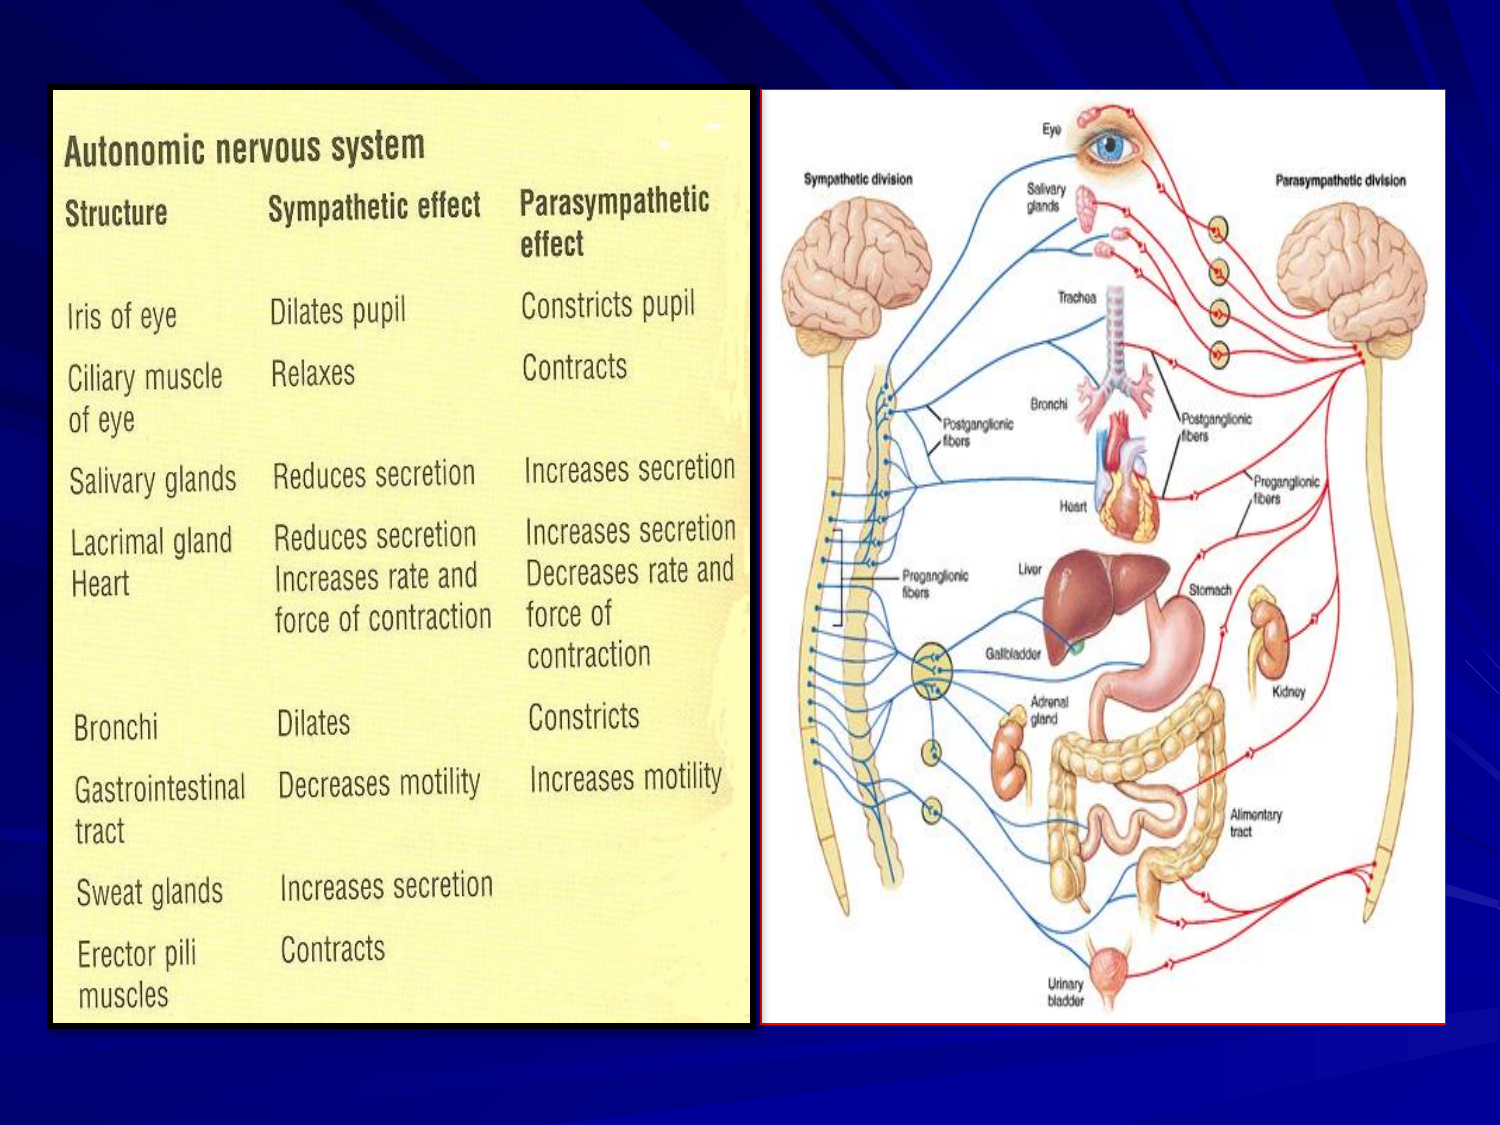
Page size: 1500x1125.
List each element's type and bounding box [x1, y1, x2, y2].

picture [761, 89, 1446, 1024]
list [52, 89, 751, 1024]
